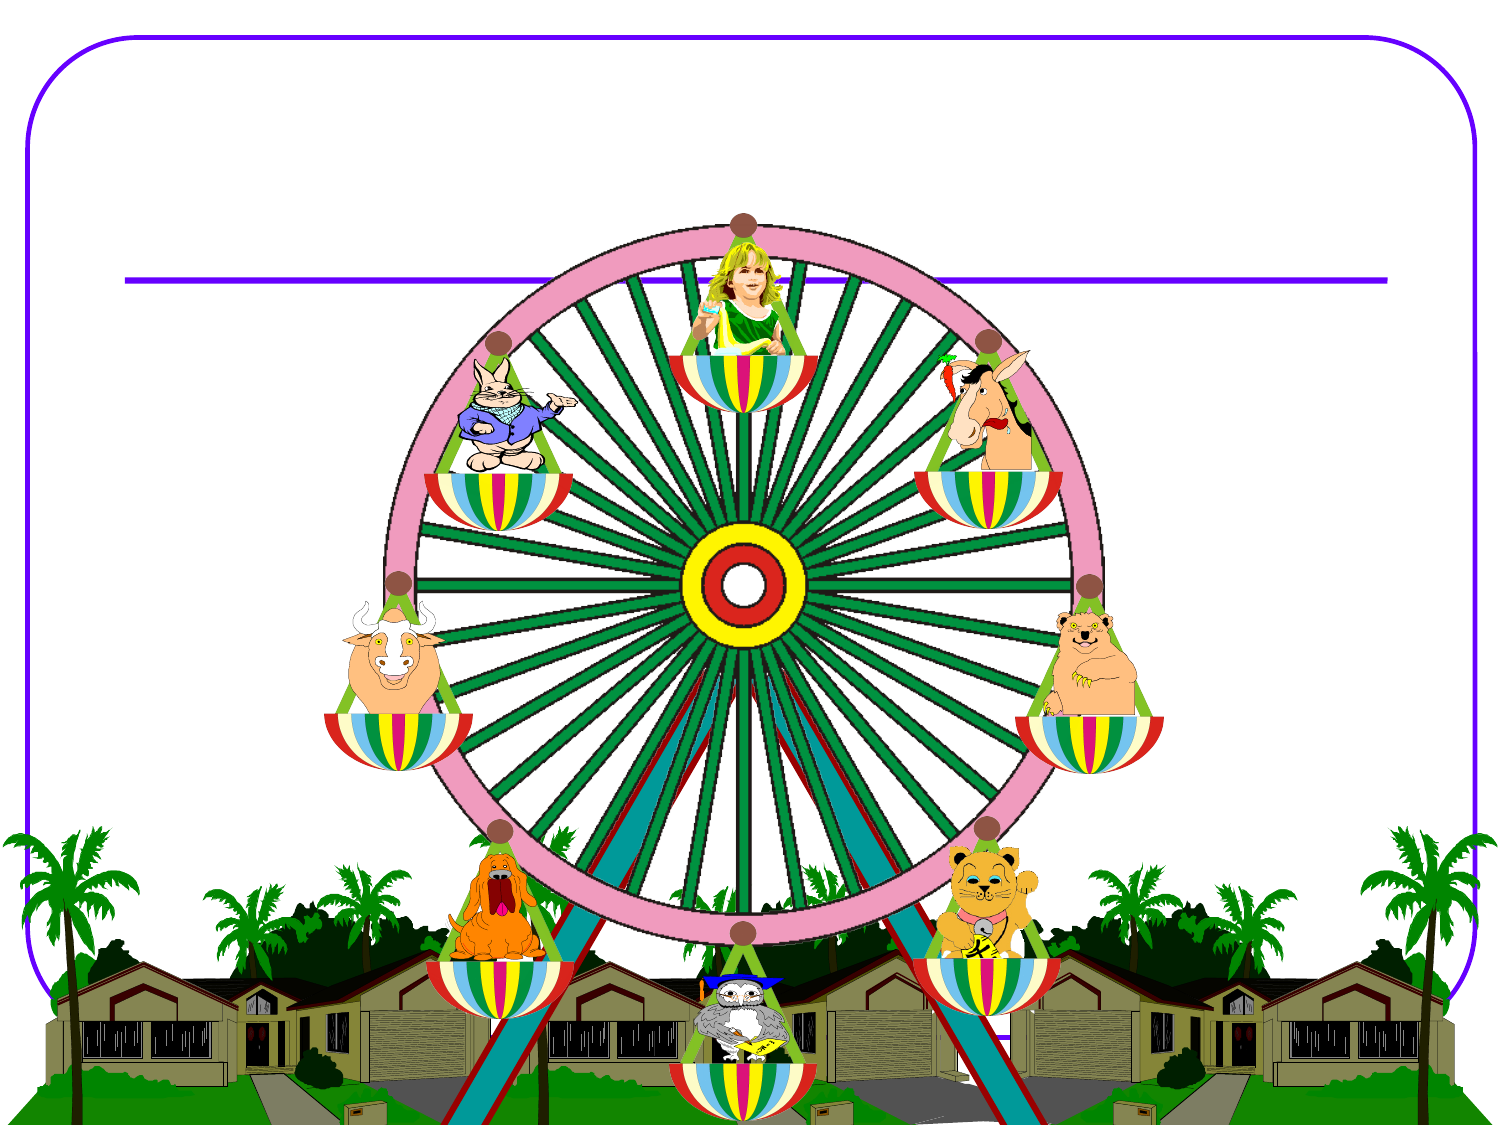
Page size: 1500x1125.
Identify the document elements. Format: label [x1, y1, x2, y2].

text_box [776, 617, 1198, 1038]
text_box [955, 131, 1198, 374]
text_box [287, 132, 533, 373]
text_box [288, 620, 710, 1042]
text_box [187, 373, 609, 795]
text_box [609, 435, 709, 554]
text_box [954, 826, 1500, 1125]
text_box [532, 720, 954, 1125]
text_box [878, 374, 1299, 796]
text_box [0, 826, 532, 1125]
picture [609, 435, 878, 720]
text_box [533, 13, 955, 435]
text_box [776, 435, 878, 553]
